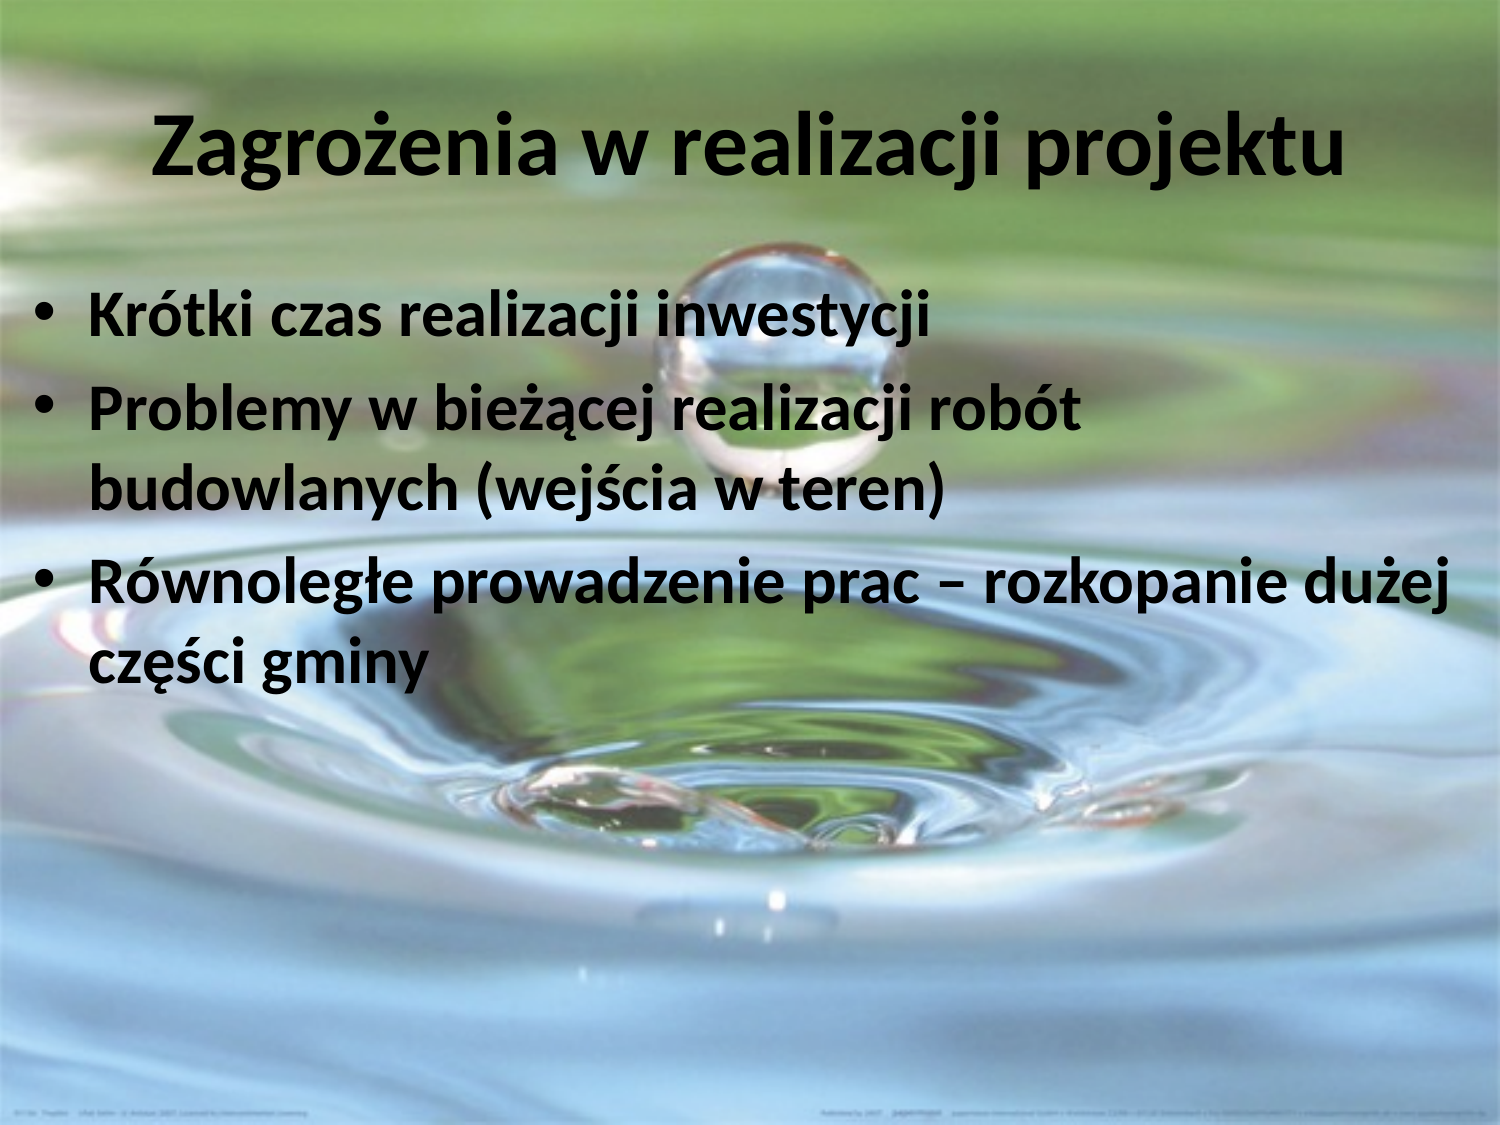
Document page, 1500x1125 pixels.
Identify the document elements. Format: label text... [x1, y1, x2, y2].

title Zagrożenia w realizacji projektu [75, 45, 1425, 233]
title a co na to turyści … [0, 0, 1500, 1125]
list Krótki czas realizacji inwestycji Problemy w bieżącej realizacji robót budowlanych (wejścia w teren) Równoległe prowadzenie prac – rozkopanie dużej części gminy [17, 262, 1483, 1005]
